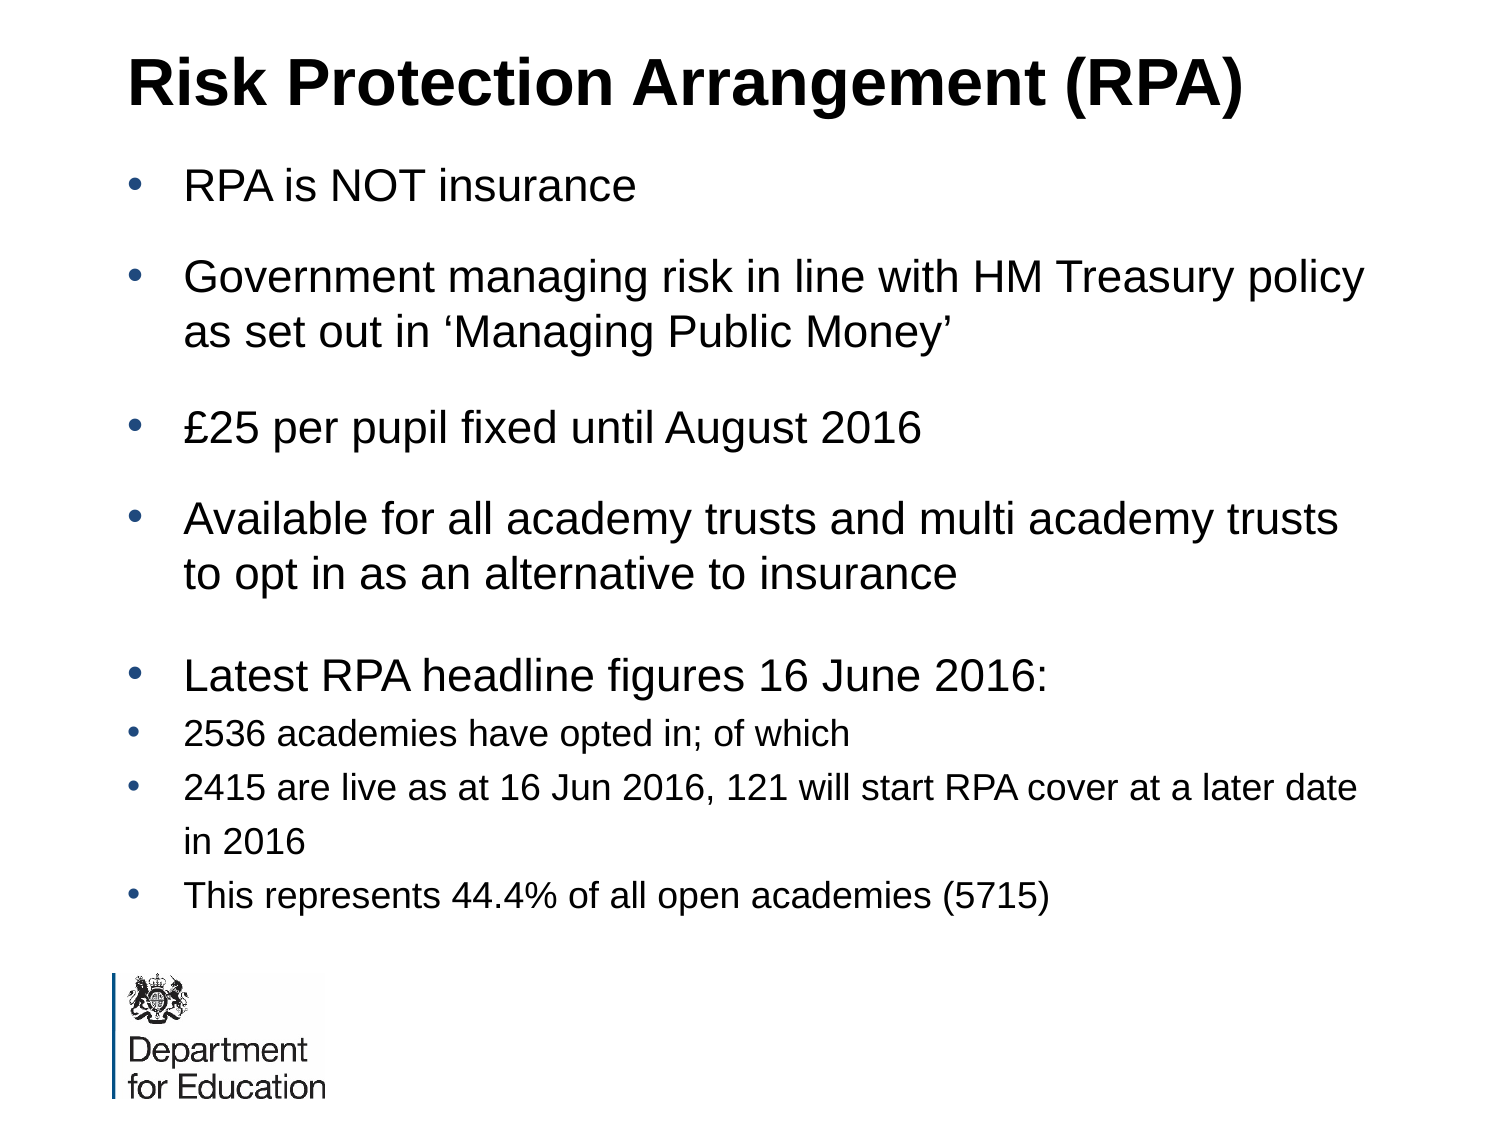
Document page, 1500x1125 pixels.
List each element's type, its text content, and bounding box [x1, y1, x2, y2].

list RPA is NOT insurance Government managing risk in line with HM Treasury policy as set out in ‘Managing Public Money’ £25 per pupil fixed until August 2016 Available for all academy trusts and multi academy trusts to opt in as an alternative to insurance Latest RPA headline figures 16 June 2016: 2536 academies have opted in; of which 2415 are live as at 16 Jun 2016, 121 will start RPA cover at a later date in 2016 This represents 44.4% of all open academies (5715) [112, 137, 1388, 988]
title Risk Protection Arrangement (RPA) [112, 7, 1388, 137]
picture [112, 988, 325, 1099]
